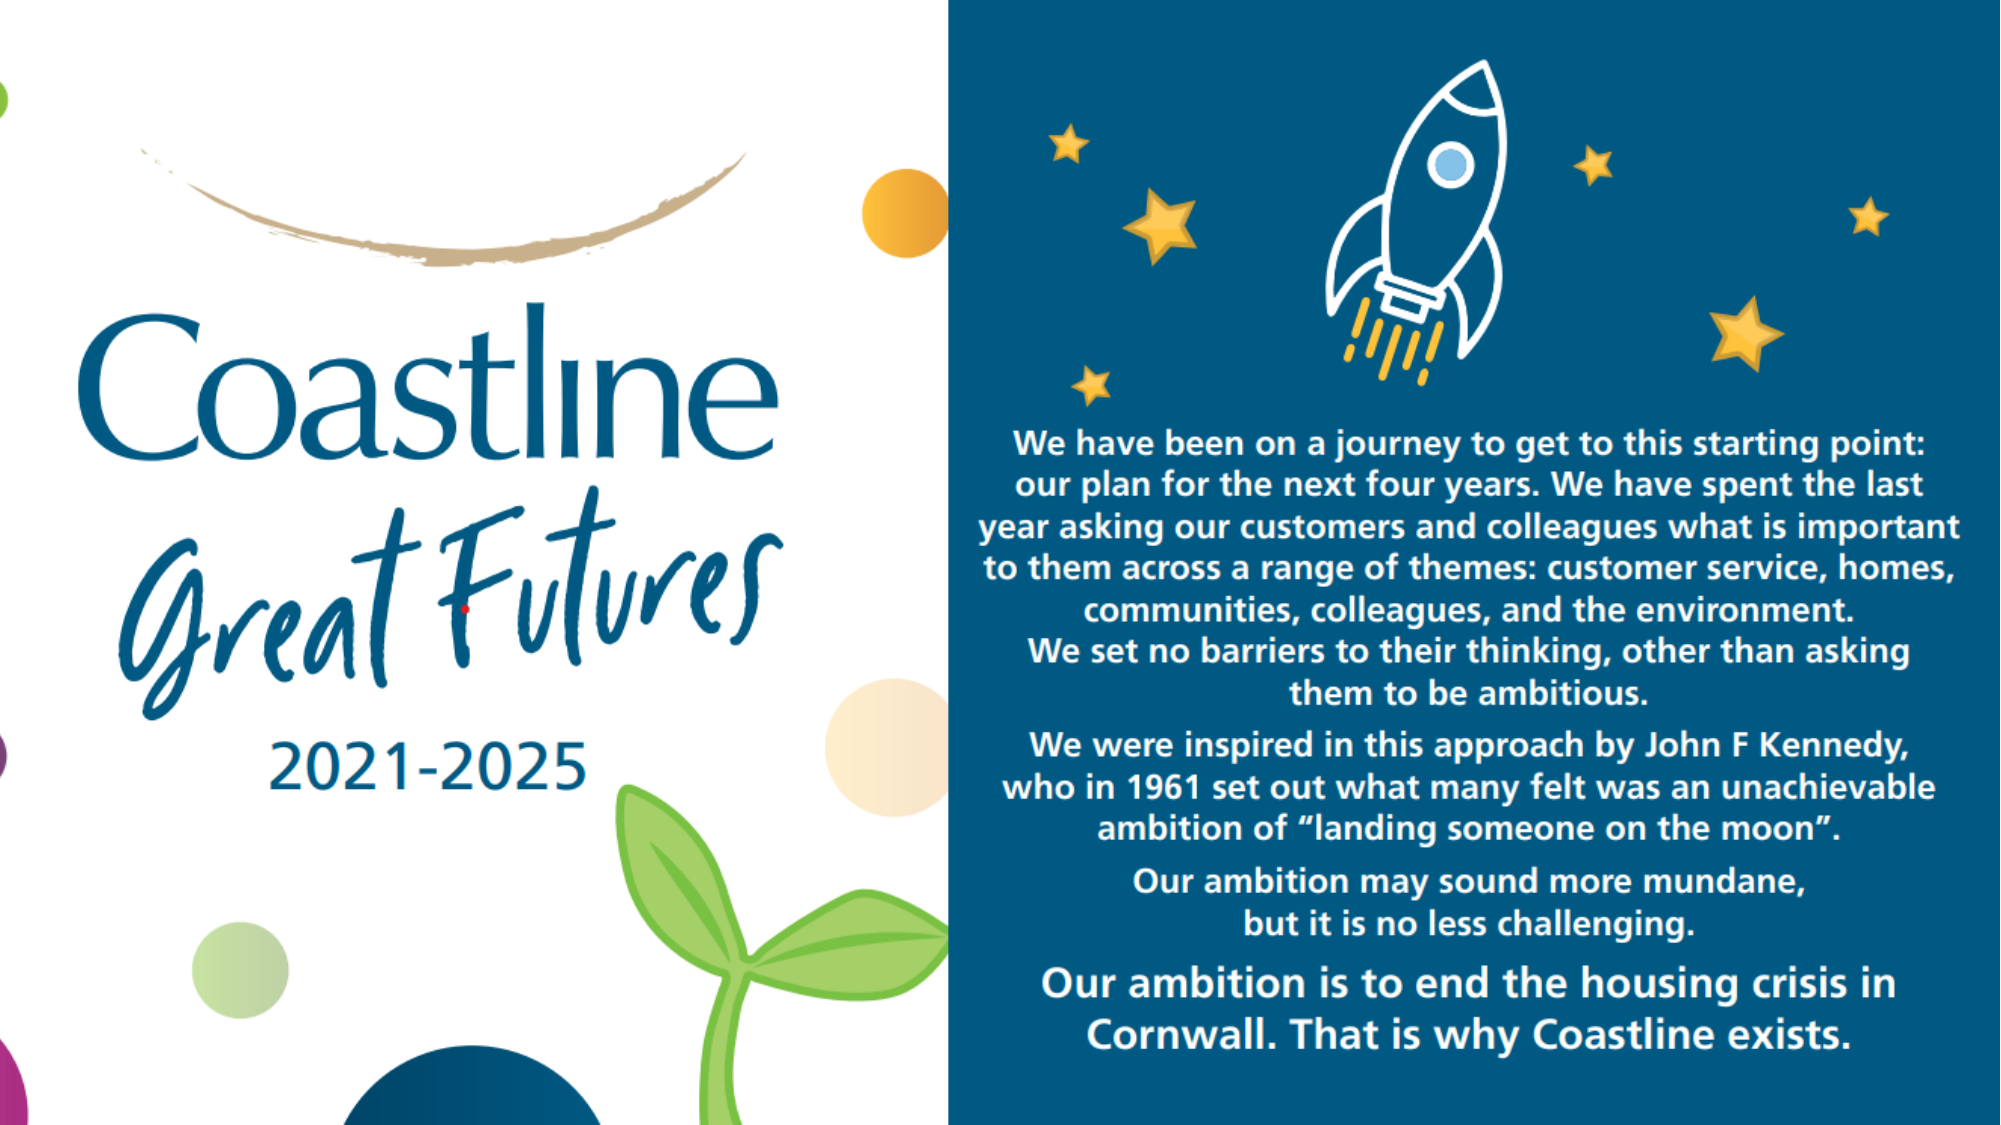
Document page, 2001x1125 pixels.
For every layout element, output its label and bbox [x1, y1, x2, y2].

picture [1839, 520, 1879, 545]
picture [1397, 822, 1414, 839]
picture [1440, 875, 1475, 894]
picture [1553, 645, 1558, 662]
picture [1247, 975, 1252, 997]
picture [1328, 520, 1355, 538]
picture [1336, 640, 1369, 663]
picture [1293, 776, 1325, 800]
picture [1240, 520, 1275, 539]
picture [1822, 781, 1867, 800]
picture [1839, 552, 1879, 580]
picture [1717, 866, 1735, 894]
picture [1234, 599, 1246, 623]
picture [1096, 781, 1114, 798]
picture [1800, 437, 1818, 462]
picture [1030, 732, 1063, 756]
picture [1849, 198, 1889, 236]
picture [1909, 772, 1915, 798]
picture [1485, 437, 1505, 456]
picture [1389, 781, 1405, 800]
picture [1213, 781, 1246, 800]
picture [1361, 875, 1408, 894]
picture [1037, 520, 1050, 538]
picture [1674, 478, 1691, 497]
picture [1812, 599, 1853, 623]
picture [1264, 730, 1313, 757]
picture [1379, 325, 1402, 380]
picture [1782, 738, 1800, 757]
picture [1116, 437, 1136, 455]
picture [1842, 1043, 1850, 1049]
picture [1753, 975, 1787, 998]
picture [1092, 738, 1174, 757]
picture [1868, 781, 1885, 800]
picture [1408, 552, 1461, 580]
picture [1509, 738, 1528, 757]
picture [1258, 1017, 1263, 1049]
picture [1882, 561, 1909, 579]
picture [1473, 917, 1487, 936]
picture [1891, 645, 1909, 670]
picture [1819, 966, 1827, 971]
picture [1593, 437, 1613, 456]
picture [1800, 975, 1827, 998]
picture [1175, 520, 1195, 539]
picture [1657, 1026, 1664, 1049]
picture [1380, 636, 1433, 663]
picture [1445, 478, 1463, 503]
picture [1219, 469, 1272, 497]
picture [1202, 822, 1242, 841]
picture [1152, 604, 1180, 621]
picture [979, 520, 997, 545]
picture [1657, 817, 1670, 841]
picture [1335, 437, 1343, 462]
picture [1636, 917, 1641, 935]
picture [1830, 975, 1847, 998]
picture [1423, 478, 1435, 495]
picture [1016, 478, 1056, 497]
picture [1948, 516, 1960, 539]
picture [1198, 520, 1215, 539]
picture [1379, 975, 1402, 998]
picture [1581, 875, 1599, 894]
picture [1657, 1017, 1664, 1023]
picture [1464, 478, 1482, 497]
picture [1358, 520, 1405, 539]
picture [1429, 678, 1467, 706]
picture [1336, 772, 1386, 798]
picture [1471, 432, 1484, 456]
picture [1088, 781, 1093, 798]
picture [1262, 561, 1291, 580]
picture [1626, 1017, 1652, 1050]
picture [1455, 738, 1473, 764]
picture [1668, 1026, 1714, 1050]
picture [1874, 975, 1894, 997]
picture [1369, 437, 1386, 456]
picture [1278, 645, 1325, 663]
picture [1752, 1026, 1773, 1049]
picture [1154, 975, 1187, 997]
picture [1217, 970, 1243, 998]
picture [1574, 145, 1612, 186]
picture [1543, 520, 1579, 539]
picture [1862, 966, 1870, 971]
picture [1426, 321, 1444, 362]
picture [1531, 730, 1584, 757]
picture [1326, 604, 1346, 622]
picture [1217, 966, 1225, 971]
picture [1244, 909, 1263, 936]
picture [1122, 561, 1189, 580]
picture [1242, 645, 1275, 662]
picture [1087, 1019, 1112, 1050]
picture [1071, 366, 1110, 406]
picture [1573, 776, 1585, 800]
picture [1497, 909, 1551, 936]
picture [1253, 739, 1259, 756]
picture [1442, 975, 1461, 997]
picture [1136, 437, 1154, 456]
picture [1335, 738, 1352, 756]
picture [1305, 478, 1322, 497]
picture [1608, 1026, 1625, 1050]
picture [1307, 520, 1325, 539]
picture [1499, 866, 1537, 894]
picture [1415, 975, 1437, 998]
picture [1220, 1026, 1240, 1050]
picture [1723, 822, 1814, 841]
picture [1311, 604, 1325, 623]
picture [1869, 469, 1923, 497]
picture [1476, 738, 1495, 764]
picture [1824, 738, 1841, 756]
picture [1192, 966, 1213, 998]
picture [1434, 738, 1452, 757]
picture [1359, 595, 1364, 621]
picture [1092, 645, 1124, 663]
picture [1133, 478, 1150, 495]
picture [1417, 369, 1428, 386]
picture [1741, 604, 1759, 621]
picture [1080, 512, 1142, 539]
picture [1255, 866, 1305, 894]
picture [1162, 469, 1175, 495]
picture [1788, 1021, 1840, 1050]
picture [1326, 60, 1507, 359]
picture [1702, 738, 1720, 756]
picture [1565, 909, 1570, 935]
picture [1797, 887, 1805, 897]
picture [1326, 739, 1331, 756]
picture [1099, 604, 1119, 622]
picture [1550, 875, 1578, 892]
picture [1842, 636, 1867, 662]
picture [1105, 469, 1129, 497]
picture [1225, 875, 1252, 892]
picture [1803, 738, 1820, 756]
picture [1244, 1017, 1252, 1049]
picture [1250, 604, 1290, 623]
picture [1129, 975, 1150, 998]
picture [1003, 772, 1074, 800]
picture [1756, 645, 1773, 663]
picture [1331, 975, 1348, 998]
picture [1503, 645, 1508, 662]
picture [1402, 331, 1420, 370]
picture [1181, 1026, 1218, 1049]
picture [1478, 875, 1495, 894]
picture [1645, 730, 1699, 757]
picture [1779, 437, 1797, 455]
picture [1366, 469, 1379, 495]
picture [1344, 344, 1355, 362]
picture [1202, 636, 1239, 663]
picture [1551, 682, 1572, 706]
picture [1402, 478, 1420, 497]
picture [1146, 774, 1182, 800]
picture [1708, 561, 1741, 580]
picture [1544, 772, 1570, 800]
picture [1013, 431, 1048, 455]
picture [1614, 917, 1632, 942]
picture [1084, 604, 1098, 623]
picture [1434, 1026, 1470, 1049]
picture [1870, 645, 1888, 662]
picture [1308, 437, 1325, 456]
picture [1253, 822, 1274, 841]
picture [1739, 516, 1752, 539]
picture [1098, 822, 1145, 841]
picture [1678, 604, 1703, 621]
picture [1216, 738, 1249, 764]
picture [1820, 574, 1826, 583]
picture [1098, 437, 1115, 456]
picture [1800, 772, 1817, 798]
picture [1294, 561, 1354, 586]
picture [1615, 469, 1632, 495]
picture [1785, 561, 1799, 580]
picture [1535, 636, 1550, 662]
picture [1790, 975, 1796, 997]
picture [1585, 478, 1603, 497]
picture [1530, 772, 1543, 798]
picture [1378, 917, 1417, 936]
picture [998, 561, 1016, 580]
picture [1407, 776, 1420, 800]
picture [1391, 437, 1461, 462]
picture [1308, 875, 1328, 894]
picture [1654, 478, 1673, 495]
picture [1465, 636, 1499, 663]
picture [1077, 975, 1097, 998]
picture [1603, 875, 1632, 894]
picture [1122, 604, 1149, 621]
picture [1352, 917, 1366, 936]
picture [1710, 296, 1785, 372]
picture [1534, 1019, 1558, 1050]
picture [1386, 552, 1399, 579]
picture [1522, 966, 1542, 997]
picture [1501, 781, 1520, 806]
picture [1832, 437, 1871, 462]
picture [1270, 781, 1290, 800]
picture [1048, 437, 1065, 456]
picture [1554, 909, 1561, 935]
picture [1844, 730, 1902, 764]
picture [1580, 432, 1593, 456]
picture [1204, 604, 1222, 621]
picture [1060, 520, 1077, 539]
picture [1543, 595, 1561, 622]
picture [1149, 813, 1168, 841]
picture [1183, 604, 1201, 622]
picture [1776, 645, 1794, 662]
picture [1246, 776, 1260, 800]
picture [1483, 616, 1490, 626]
picture [1596, 781, 1626, 798]
picture [1644, 875, 1693, 894]
picture [1703, 478, 1717, 497]
picture [1266, 913, 1299, 936]
picture [1586, 1026, 1605, 1050]
picture [1113, 1026, 1137, 1050]
picture [1947, 574, 1953, 583]
picture [1480, 687, 1496, 706]
picture [1192, 561, 1221, 580]
picture [1387, 604, 1481, 629]
picture [1562, 645, 1579, 662]
picture [1362, 969, 1378, 998]
picture [1671, 781, 1688, 800]
picture [1275, 813, 1287, 839]
picture [1883, 516, 1924, 539]
picture [1723, 781, 1740, 800]
picture [1559, 1026, 1582, 1050]
picture [1606, 822, 1646, 841]
picture [1512, 645, 1529, 662]
picture [1343, 917, 1349, 935]
picture [1634, 975, 1655, 998]
picture [1325, 473, 1355, 497]
picture [1416, 520, 1433, 539]
picture [1636, 604, 1655, 623]
picture [1498, 739, 1508, 756]
picture [1529, 678, 1548, 706]
picture [1547, 557, 1632, 580]
picture [1502, 969, 1519, 998]
picture [1686, 561, 1697, 579]
picture [1502, 604, 1540, 622]
picture [1385, 682, 1417, 706]
picture [1473, 1017, 1495, 1049]
picture [1483, 478, 1501, 497]
picture [1803, 469, 1835, 497]
picture [1582, 645, 1601, 670]
picture [1018, 520, 1034, 539]
picture [1278, 437, 1295, 455]
picture [1299, 813, 1322, 839]
picture [1393, 1026, 1400, 1049]
picture [1400, 739, 1407, 756]
picture [1778, 1026, 1784, 1049]
picture [1028, 638, 1080, 663]
picture [1448, 822, 1594, 841]
picture [1679, 645, 1711, 663]
picture [1694, 432, 1768, 456]
picture [1582, 520, 1657, 545]
picture [1325, 687, 1372, 706]
picture [1816, 816, 1831, 824]
picture [1365, 319, 1384, 358]
picture [1387, 822, 1393, 839]
picture [1628, 781, 1660, 800]
picture [1904, 432, 1924, 456]
picture [1550, 472, 1585, 495]
picture [1499, 687, 1526, 705]
picture [1720, 473, 1793, 503]
picture [1573, 917, 1611, 936]
picture [1149, 645, 1189, 663]
picture [1487, 520, 1502, 539]
picture [1744, 561, 1782, 579]
picture [1709, 604, 1738, 622]
picture [1171, 822, 1176, 839]
picture [1646, 917, 1684, 942]
picture [1771, 437, 1776, 455]
picture [1049, 124, 1090, 163]
picture [1444, 645, 1457, 662]
picture [1798, 520, 1835, 538]
picture [1763, 520, 1770, 538]
picture [998, 520, 1016, 539]
picture [1288, 1019, 1313, 1049]
picture [1352, 298, 1370, 338]
picture [1195, 738, 1213, 756]
picture [1761, 732, 1781, 756]
picture [1806, 645, 1838, 663]
picture [1311, 913, 1331, 936]
picture [1762, 604, 1809, 623]
picture [1498, 1026, 1520, 1059]
picture [1393, 1017, 1400, 1023]
picture [1669, 512, 1738, 539]
picture [1103, 975, 1116, 997]
picture [1256, 975, 1280, 998]
picture [1481, 781, 1499, 798]
picture [1186, 775, 1197, 798]
picture [1288, 678, 1322, 706]
picture [1291, 616, 1299, 626]
picture [1800, 561, 1818, 580]
picture [1918, 781, 1935, 800]
picture [1041, 967, 1072, 998]
picture [1140, 1026, 1154, 1049]
picture [1431, 781, 1458, 798]
picture [1927, 520, 1945, 538]
picture [1364, 561, 1384, 580]
picture [1673, 813, 1710, 841]
picture [1429, 909, 1472, 936]
picture [1875, 437, 1880, 455]
picture [1464, 561, 1526, 580]
picture [1255, 437, 1275, 456]
picture [1504, 478, 1531, 497]
picture [1231, 561, 1249, 580]
picture [1325, 813, 1384, 841]
picture [1883, 437, 1901, 455]
picture [1175, 478, 1210, 497]
picture [1659, 975, 1676, 998]
picture [1123, 188, 1196, 266]
picture [1696, 875, 1714, 892]
picture [1603, 657, 1611, 667]
picture [1410, 738, 1423, 757]
picture [1367, 604, 1385, 623]
picture [1715, 975, 1737, 1007]
picture [1340, 1026, 1360, 1050]
picture [1573, 599, 1585, 623]
picture [1183, 875, 1194, 892]
picture [1888, 772, 1906, 800]
picture [1145, 520, 1163, 545]
picture [1346, 437, 1366, 456]
picture [1838, 478, 1855, 497]
picture [1617, 739, 1635, 764]
picture [1157, 1026, 1178, 1049]
picture [1379, 478, 1399, 497]
picture [1134, 868, 1178, 894]
picture [1733, 732, 1748, 756]
picture [1316, 1017, 1336, 1049]
picture [1680, 975, 1685, 997]
picture [1465, 966, 1487, 998]
picture [1900, 751, 1908, 761]
picture [1436, 645, 1441, 662]
picture [0, 0, 948, 1125]
picture [1403, 1026, 1420, 1050]
picture [1063, 561, 1110, 580]
picture [1077, 428, 1095, 455]
picture [1364, 1021, 1379, 1050]
picture [1691, 781, 1709, 798]
picture [1365, 730, 1397, 757]
picture [1185, 739, 1192, 756]
picture [1126, 640, 1139, 663]
picture [1417, 822, 1436, 847]
picture [1660, 437, 1682, 456]
picture [1220, 520, 1230, 538]
picture [1582, 966, 1631, 998]
picture [1437, 512, 1475, 539]
picture [1729, 1026, 1750, 1050]
picture [1461, 781, 1478, 800]
picture [1773, 520, 1787, 539]
picture [1635, 561, 1682, 580]
picture [1349, 595, 1355, 621]
picture [1720, 636, 1753, 663]
picture [1502, 512, 1531, 539]
picture [1623, 636, 1676, 663]
picture [1862, 975, 1870, 997]
picture [1515, 432, 1569, 462]
picture [1738, 875, 1796, 894]
picture [1083, 478, 1101, 503]
picture [1060, 478, 1071, 495]
picture [1635, 478, 1652, 497]
picture [1283, 975, 1304, 997]
picture [982, 557, 997, 580]
picture [1546, 975, 1567, 998]
picture [1278, 516, 1305, 539]
picture [1575, 687, 1638, 706]
picture [1129, 775, 1139, 798]
picture [1028, 552, 1060, 580]
picture [1284, 478, 1302, 495]
picture [1226, 604, 1231, 621]
picture [1410, 875, 1429, 900]
picture [1658, 604, 1675, 621]
picture [1179, 817, 1199, 841]
picture [1912, 561, 1944, 580]
picture [1331, 875, 1348, 892]
picture [1691, 975, 1711, 997]
picture [1321, 975, 1328, 997]
picture [1588, 595, 1626, 623]
picture [1166, 428, 1243, 456]
picture [1764, 781, 1797, 800]
picture [1744, 781, 1761, 798]
picture [1063, 738, 1081, 757]
picture [1596, 730, 1614, 757]
picture [1204, 875, 1222, 894]
picture [1623, 428, 1657, 456]
picture [1535, 512, 1540, 538]
